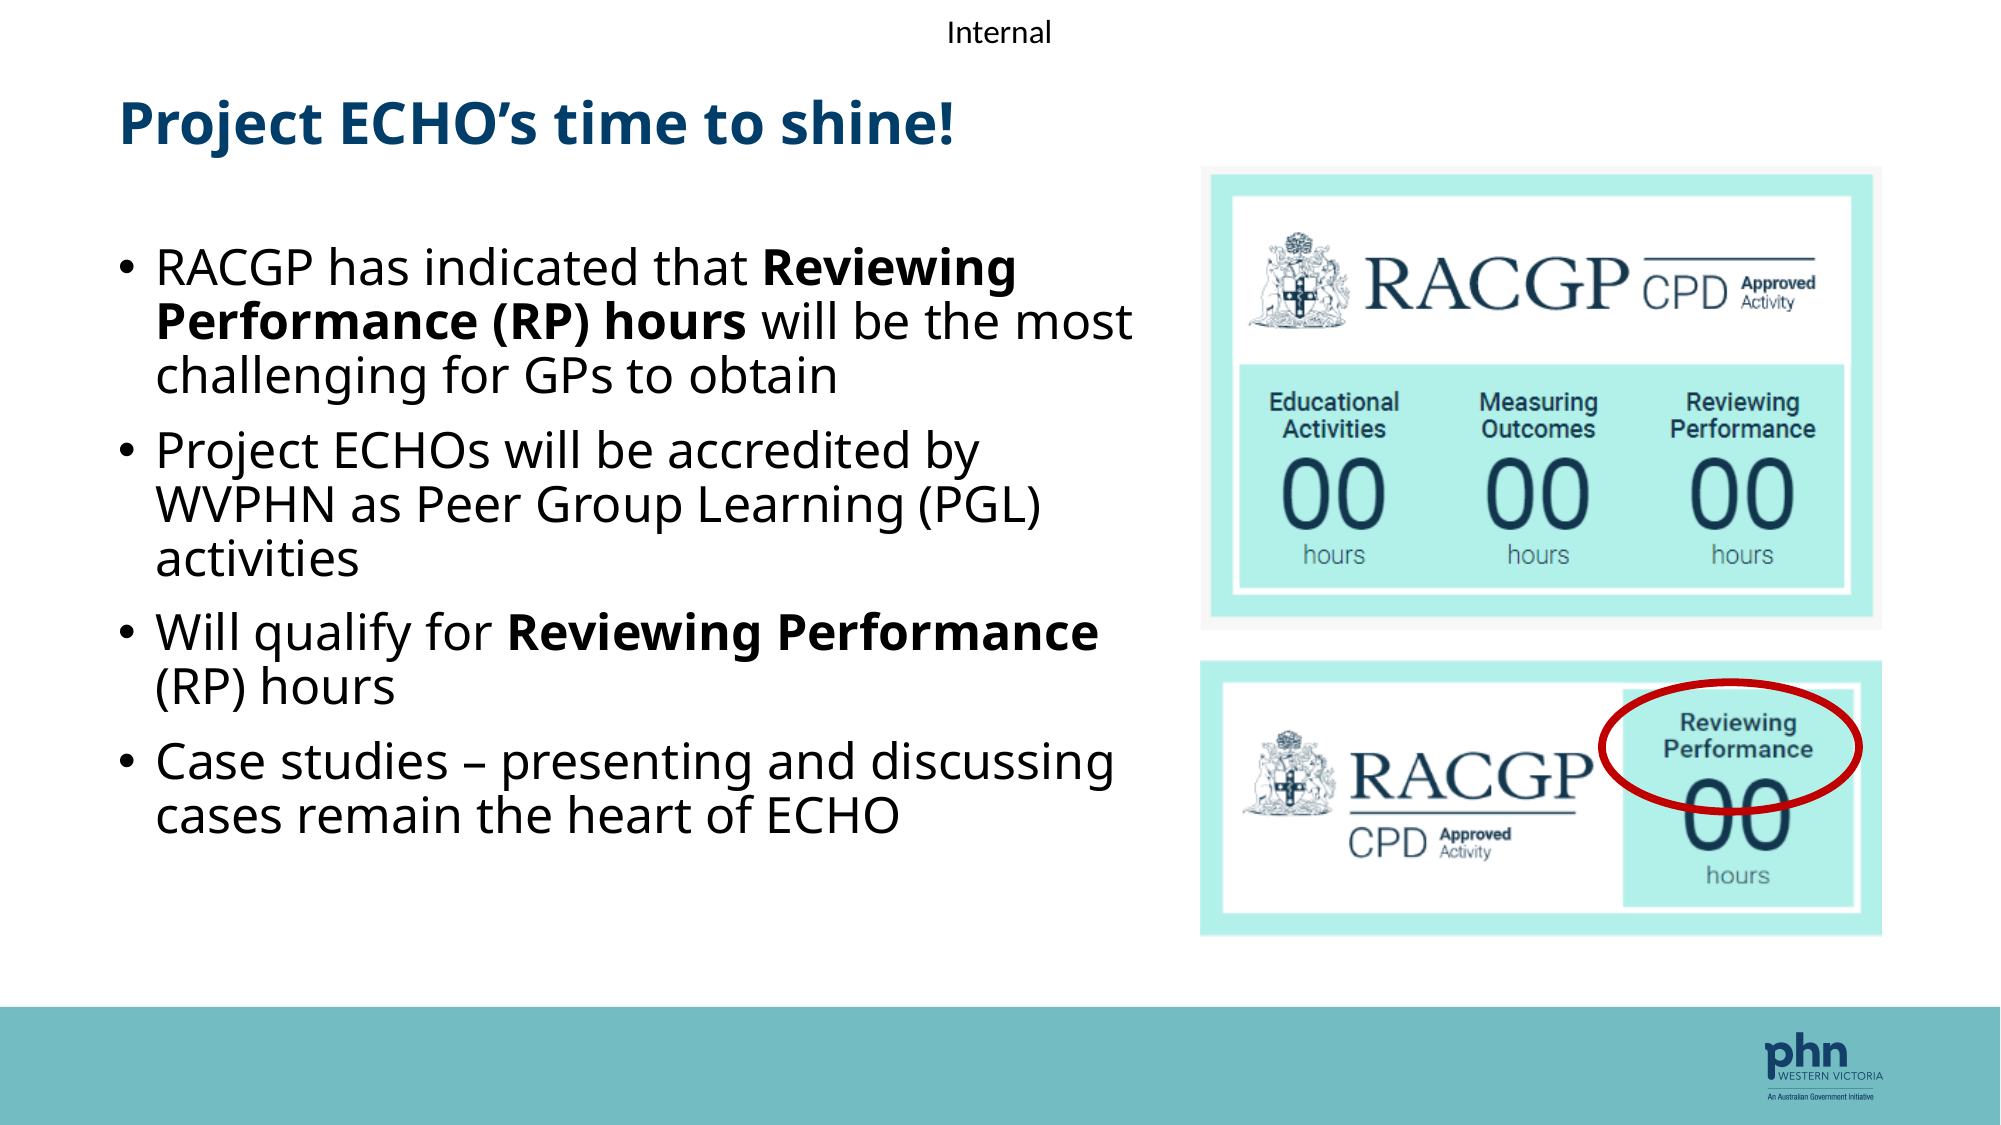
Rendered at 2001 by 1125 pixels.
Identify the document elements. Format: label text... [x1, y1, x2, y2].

list RACGP has indicated that Reviewing Performance (RP) hours will be the most challenging for GPs to obtain Project ECHOs will be accredited by WVPHN as Peer Group Learning (PGL) activities Will qualify for Reviewing Performance (RP) hours Case studies – presenting and discussing cases remain the heart of ECHO [118, 236, 1152, 975]
title Project ECHO’s time to shine! [118, 88, 1883, 165]
picture [0, 0, 2001, 1125]
